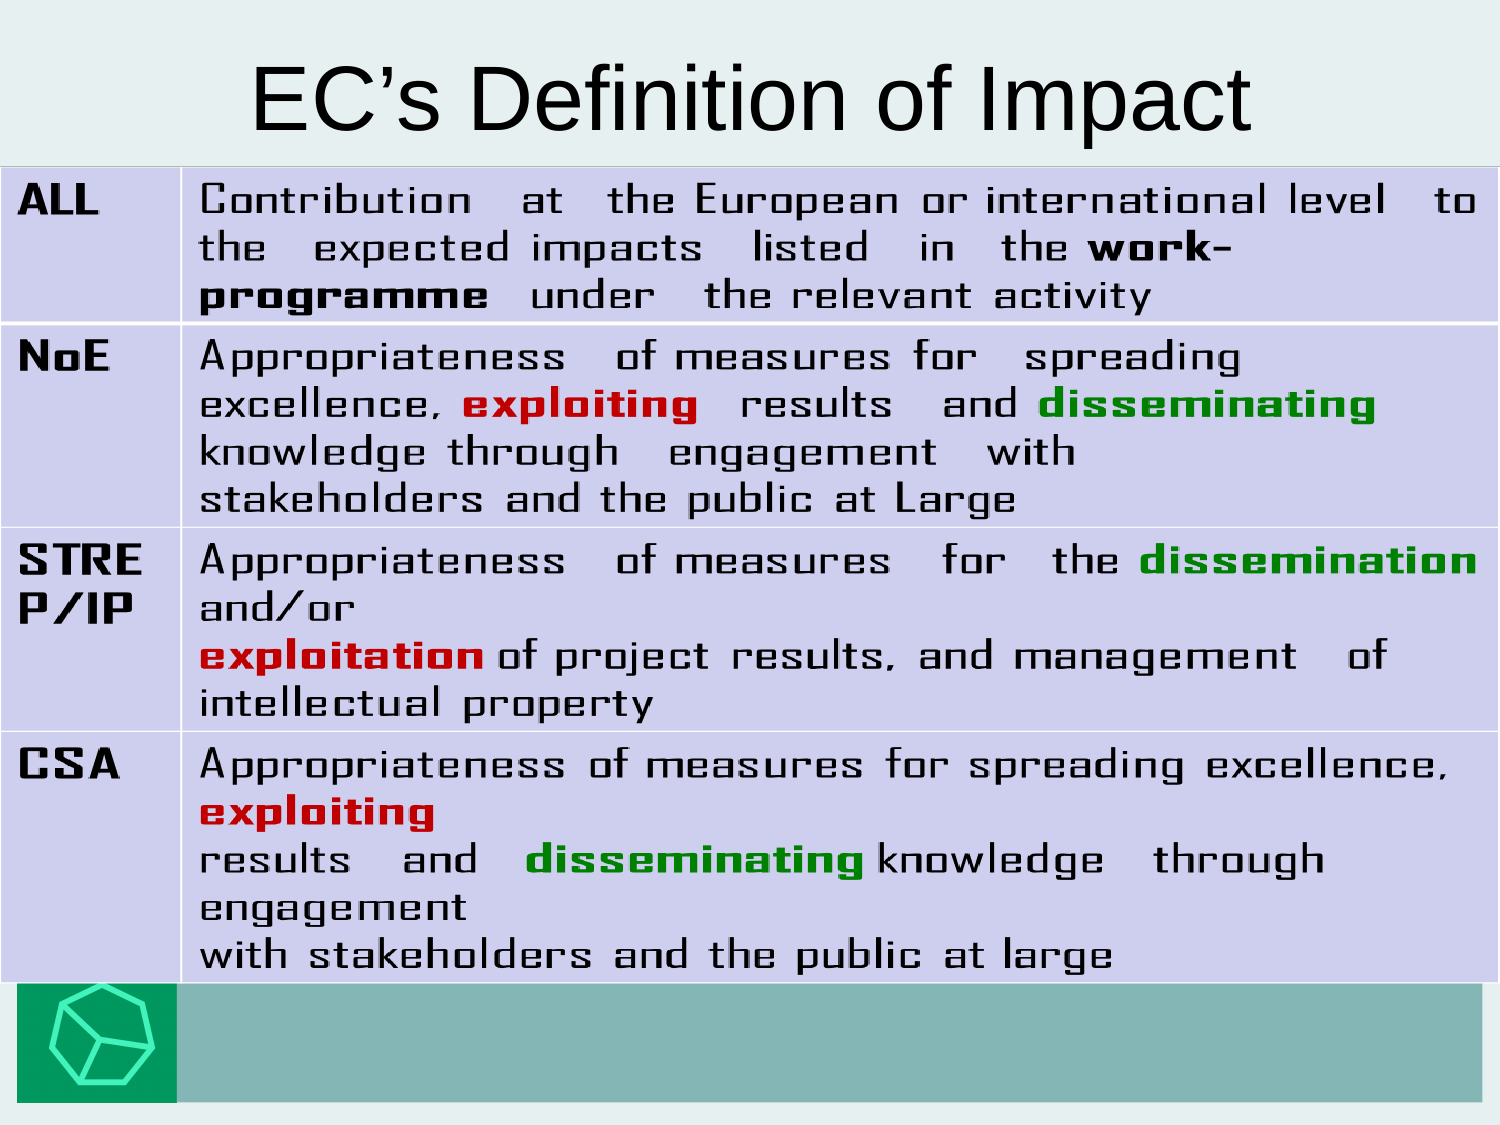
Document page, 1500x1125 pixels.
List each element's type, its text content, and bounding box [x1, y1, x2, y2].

picture [0, 160, 1500, 1103]
title EC’s Definition of Impact [76, 0, 1427, 159]
